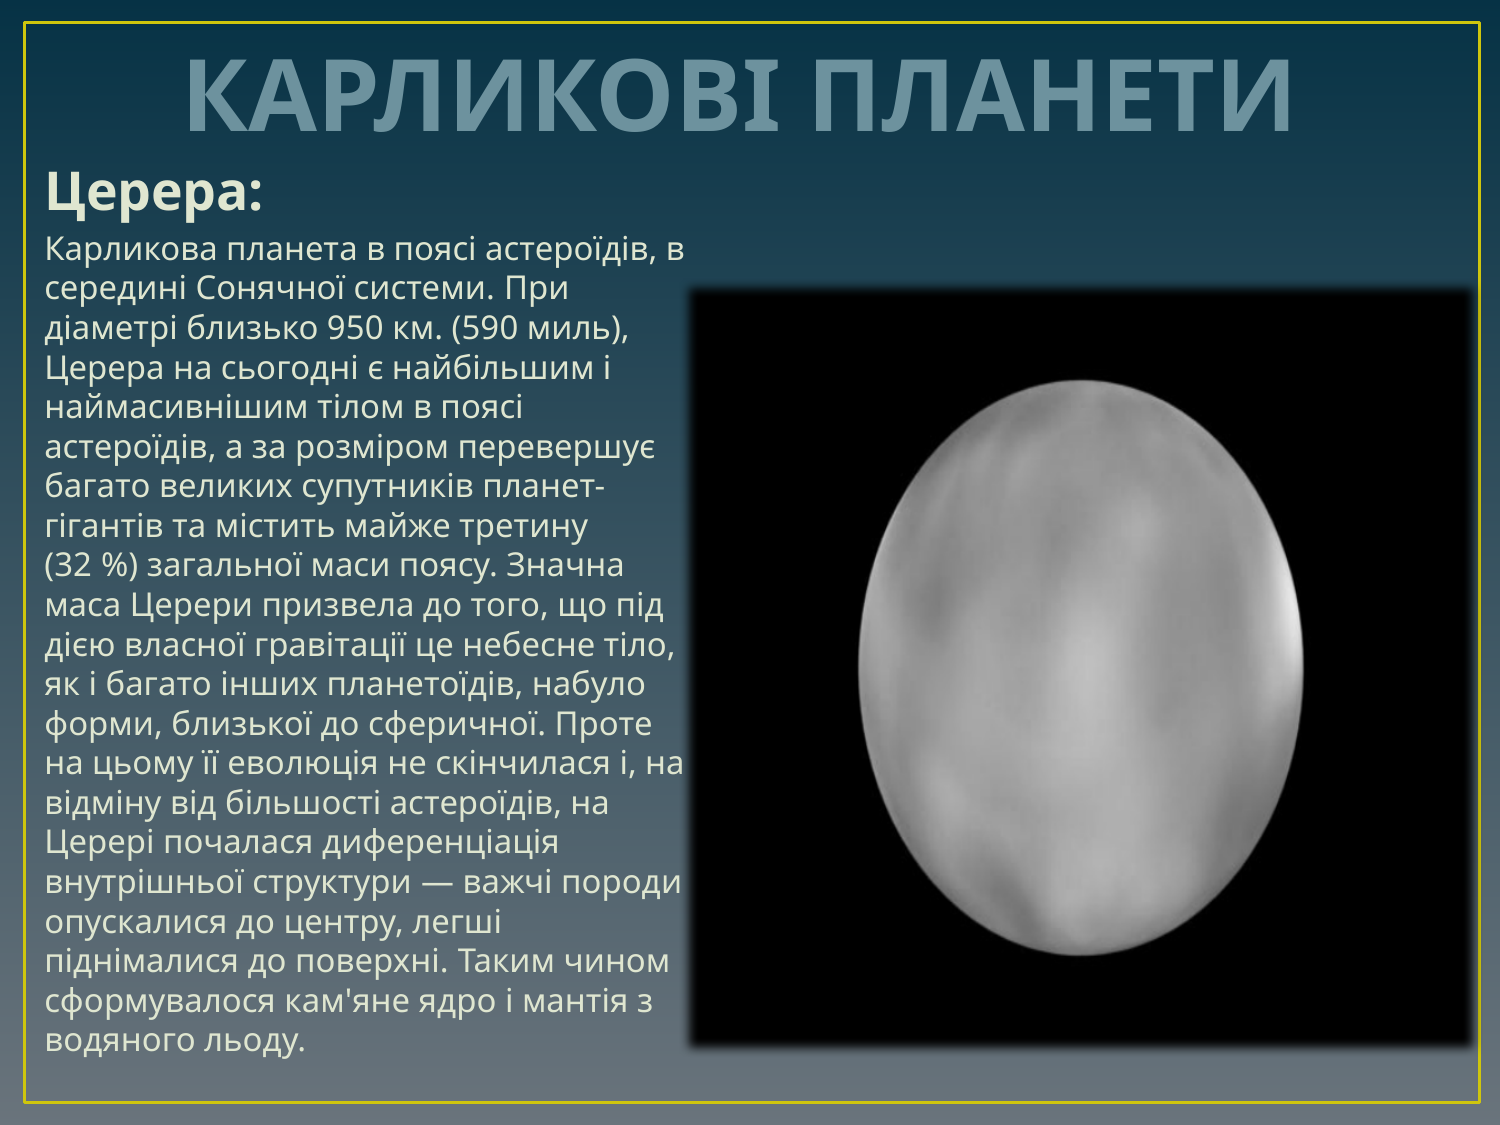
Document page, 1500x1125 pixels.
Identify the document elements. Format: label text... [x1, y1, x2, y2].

list Церера: Карликова планета в поясі астероїдів, в середині Сонячної системи. При діаметрі близько 950 км. (590 миль), Церера на сьогодні є найбільшим і наймасивнішим тілом в поясі астероїдів, а за розміром перевершує багато великих супутників планет-гігантів та містить майже третину (32 %) загальної маси поясу. Значна маса Церери призвела до того, що під дією власної гравітації це небесне тіло, як і багато інших планетоїдів, набуло форми, близької до сферичної. Проте на цьому її еволюція не скінчилася і, на відміну від більшості астероїдів, на Церері почалася диференціація внутрішньої структури — важчі породи опускалися до центру, легші піднімалися до поверхні. Таким чином сформувалося кам'яне ядро і мантія з водяного льоду. [29, 149, 703, 1106]
picture [678, 278, 1483, 1059]
title Карликові планети [64, 0, 1415, 160]
